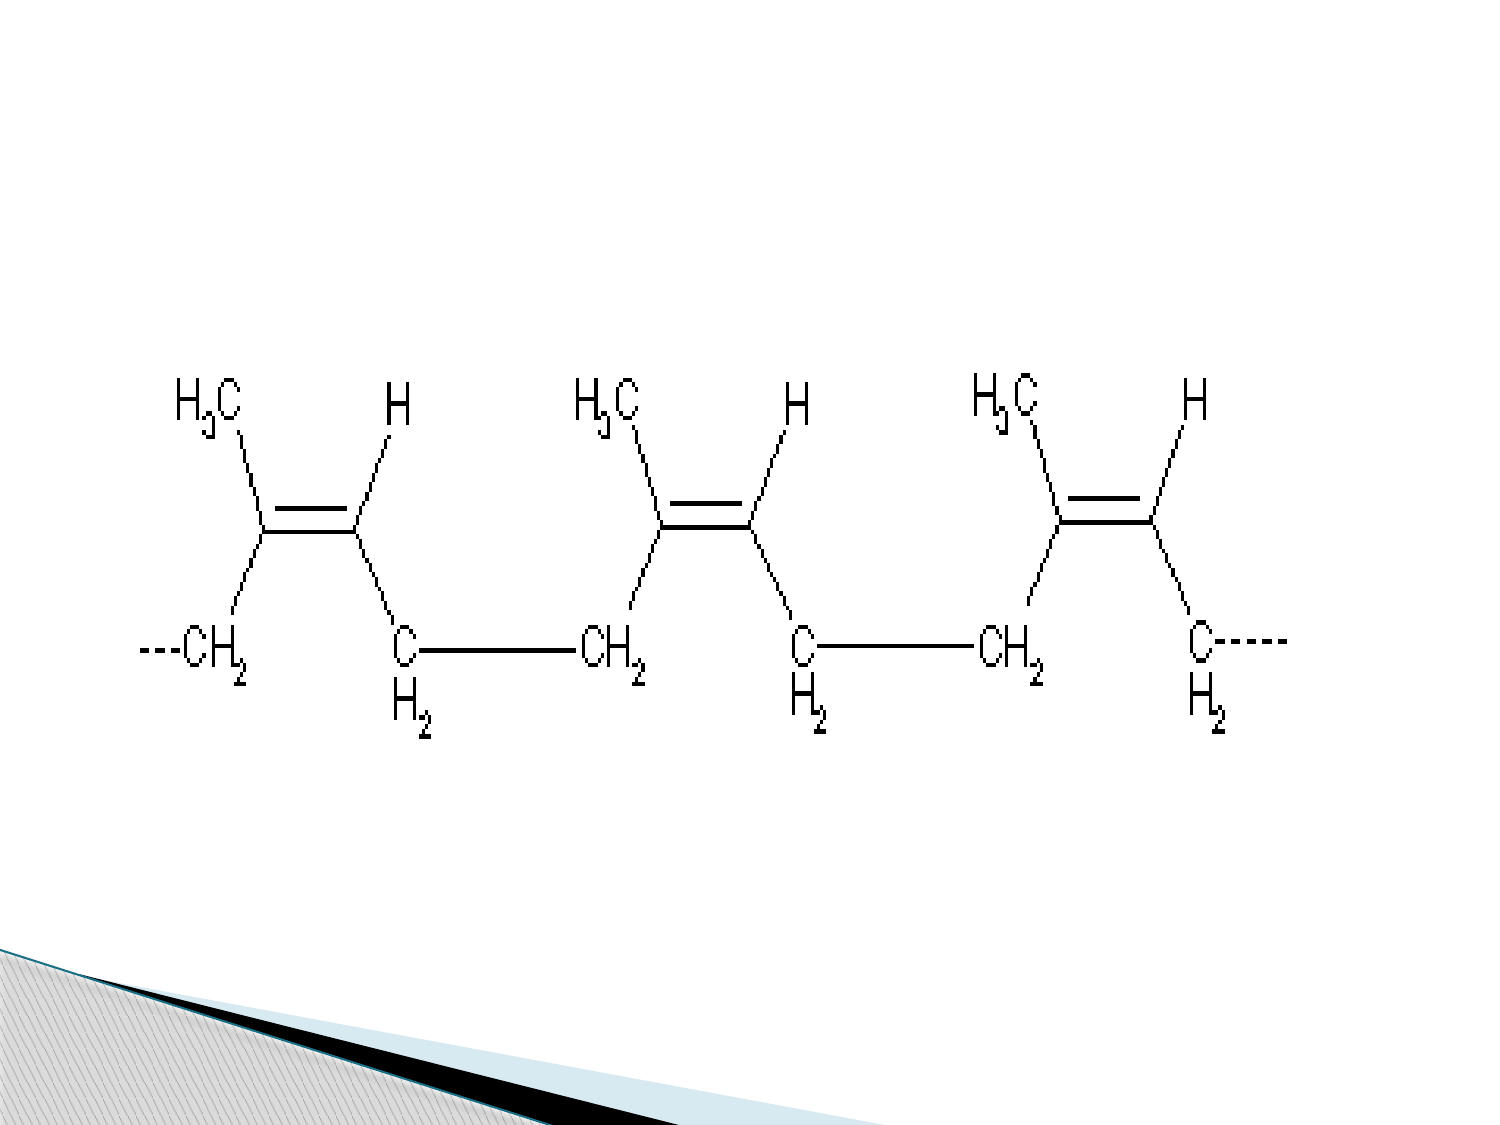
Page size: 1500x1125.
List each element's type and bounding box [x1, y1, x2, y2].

picture [112, 358, 1314, 763]
